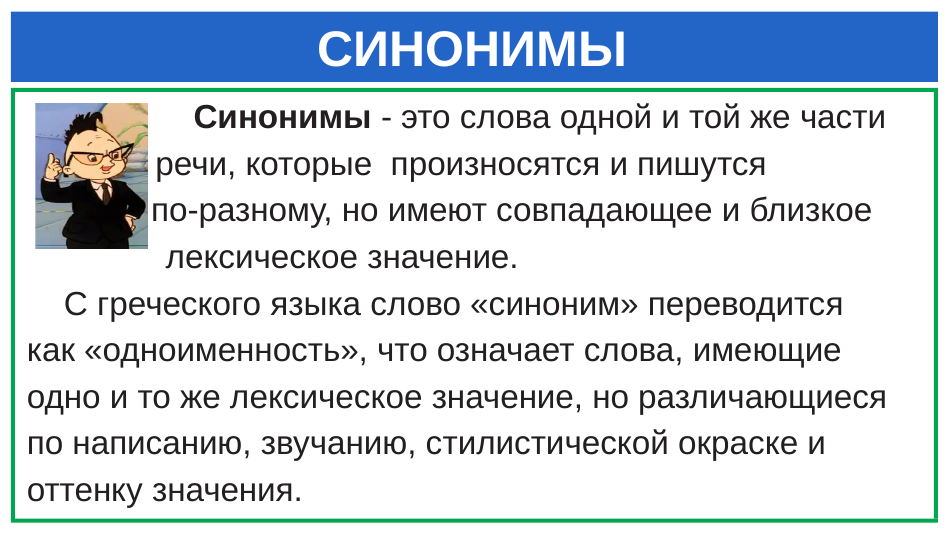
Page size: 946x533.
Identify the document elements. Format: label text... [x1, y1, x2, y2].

title СИНОНИМЫ [49, 16, 897, 78]
picture [35, 103, 149, 250]
list Синонимы - это слова одной и той же части речи, которые произносятся и пишутся по-разному, но имеют совпадающее и близкое лексическое значение. С греческого языка слово «синоним» переводится как «одноименность», что означает слова, имеющие одно и то же лексическое значение, но различающиеся по написанию, звучанию, стилистической окраске и оттенку значения. [0, 91, 923, 528]
